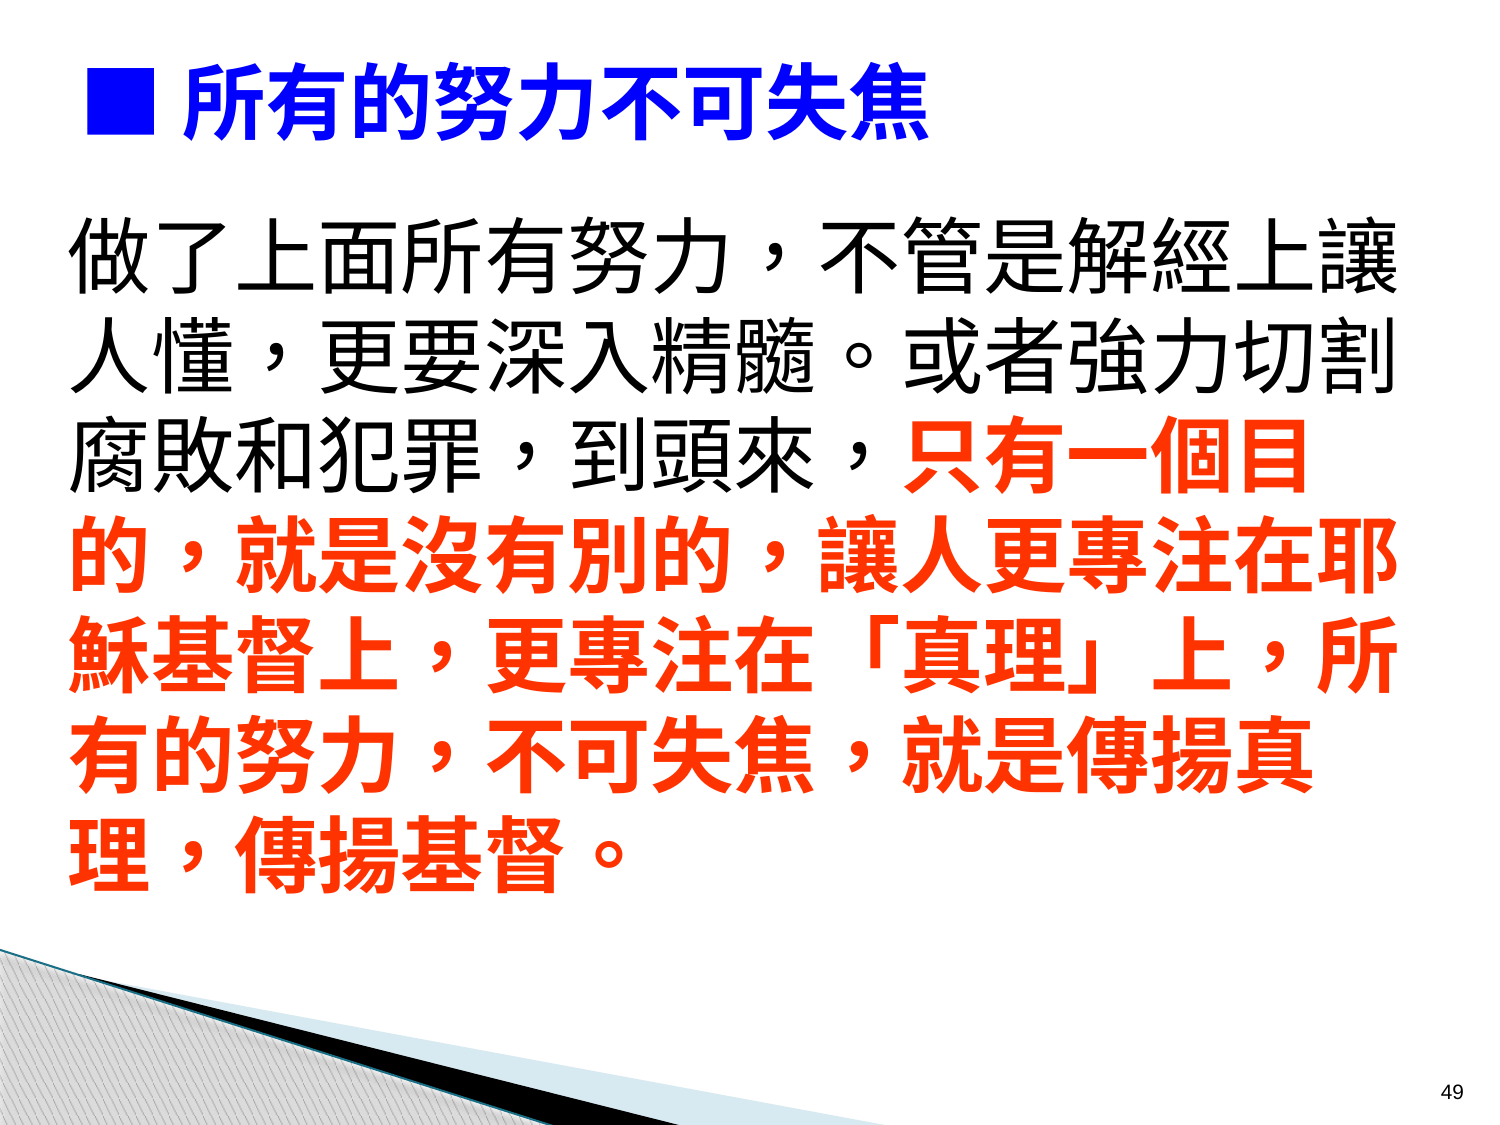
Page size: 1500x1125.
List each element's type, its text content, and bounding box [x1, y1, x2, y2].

slide_number 49 [1418, 1051, 1479, 1112]
text_box 做了上面所有努力，不管是解經上讓人懂，更要深入精髓。或者強力切割腐敗和犯罪，到頭來，只有一個目的，就是沒有別的，讓人更專注在耶穌基督上，更專注在「真理」上，所有的努力，不可失焦，就是傳揚真理，傳揚基督。 [53, 196, 1436, 911]
text_box ■所有的努力不可失焦 [64, 42, 1400, 158]
